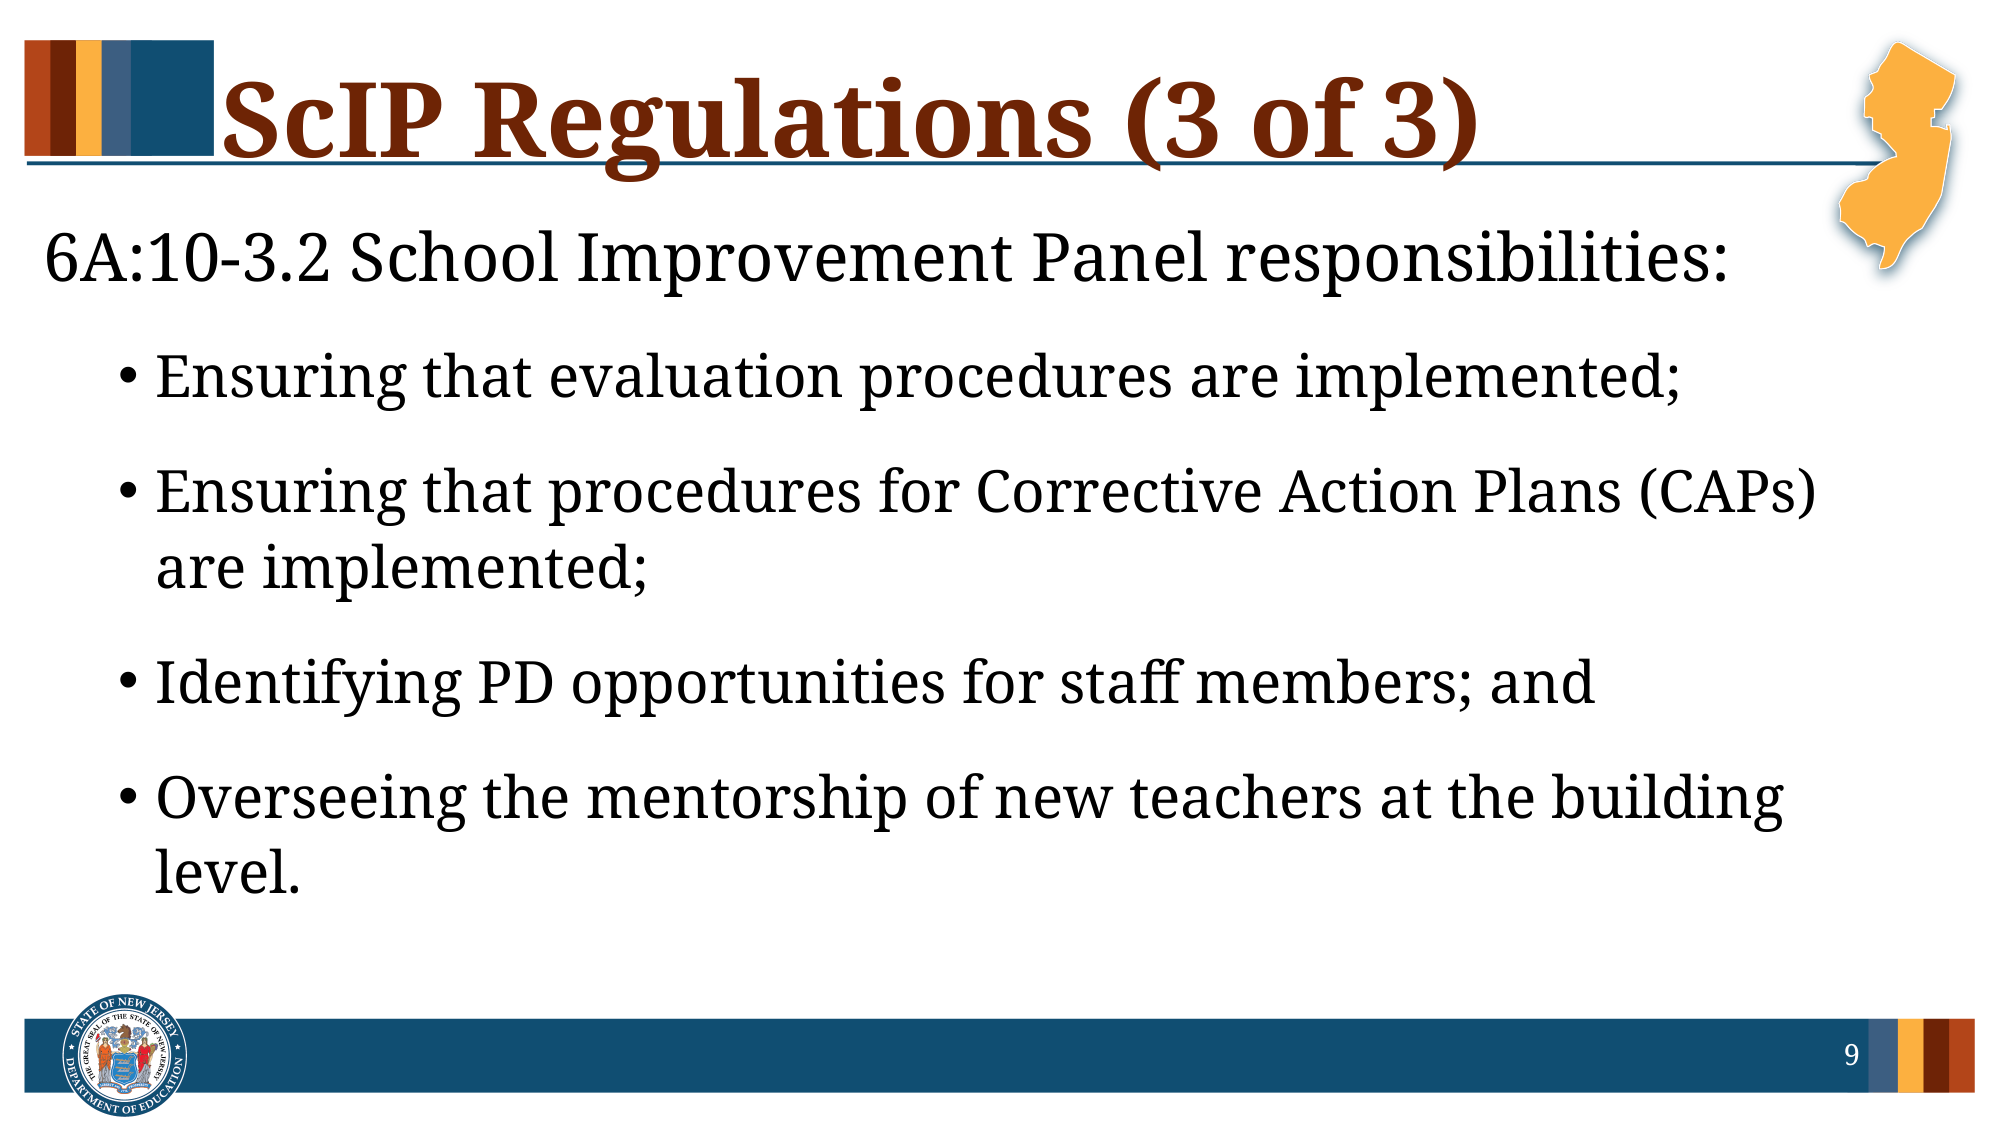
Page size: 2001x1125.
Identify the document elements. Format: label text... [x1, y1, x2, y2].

picture [24, 26, 1976, 295]
title ScIP Regulations (3 of 3) [206, 62, 1863, 185]
slide_number 9 [1425, 1026, 1876, 1087]
picture [24, 992, 1975, 1119]
list 6A:10-3.2 School Improvement Panel responsibilities: Ensuring that evaluation procedures are implemented; Ensuring that procedures for Corrective Action Plans (CAPs) are implemented; Identifying PD opportunities for staff members; and Overseeing the mentorship of new teachers at the building level. [28, 200, 1972, 989]
